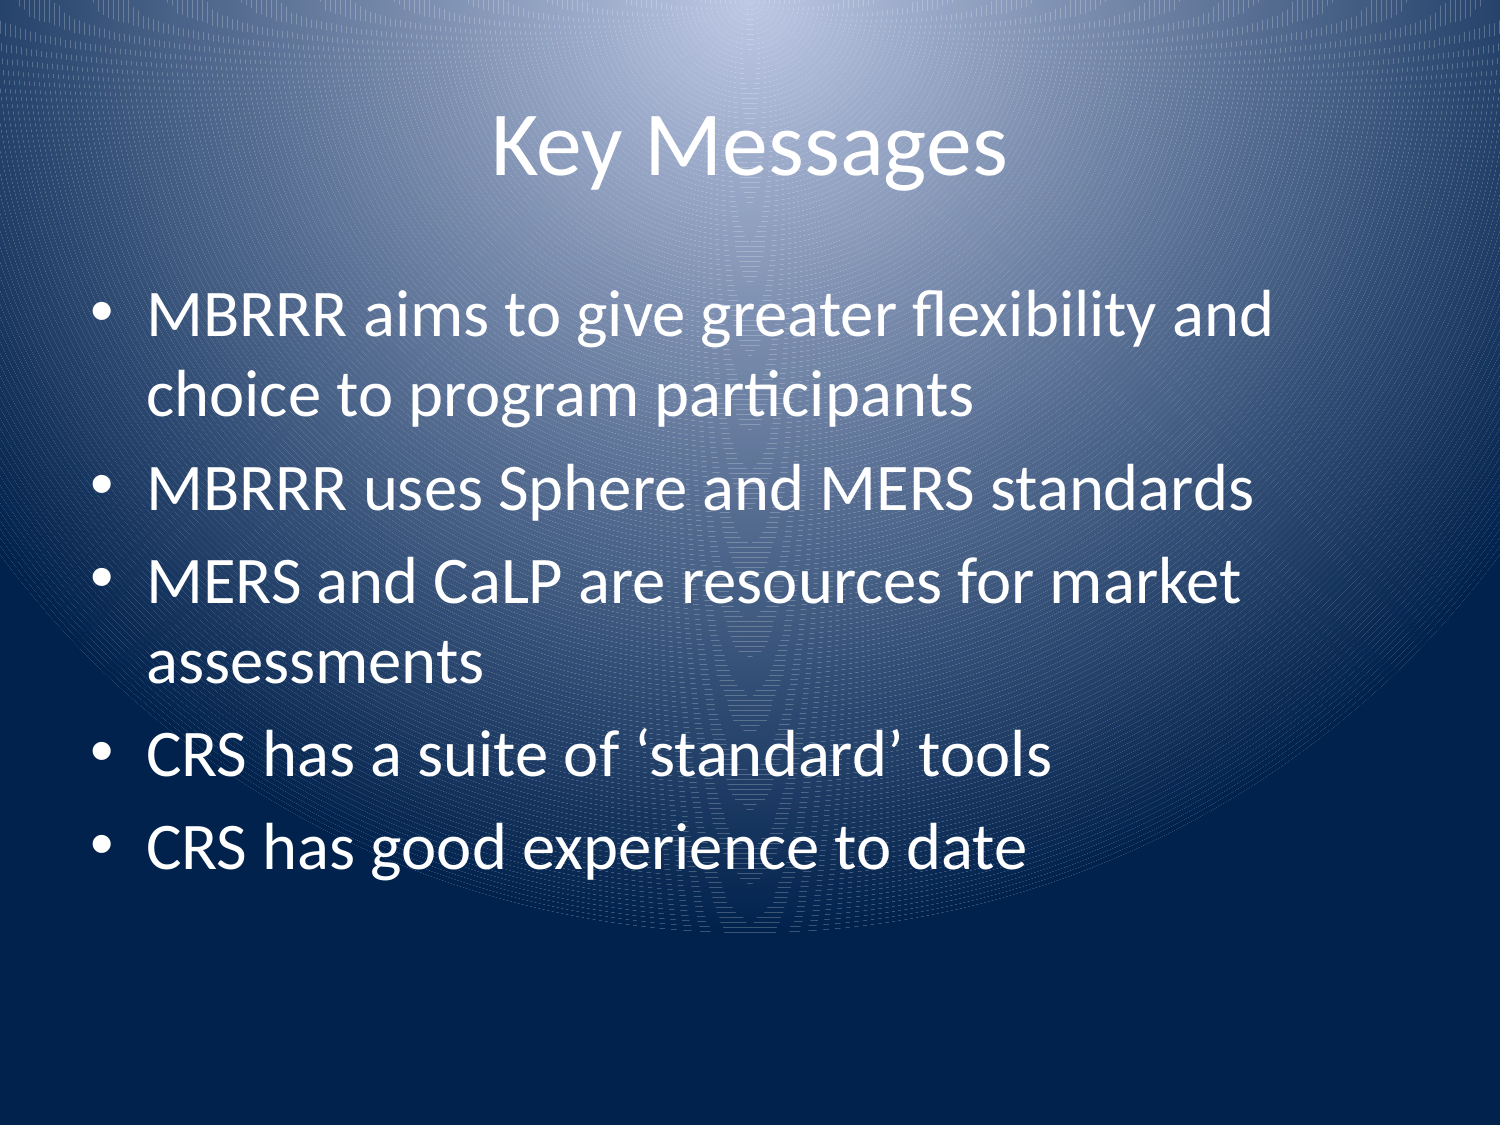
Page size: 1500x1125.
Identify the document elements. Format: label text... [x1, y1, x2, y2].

list MBRRR aims to give greater flexibility and choice to program participants MBRRR uses Sphere and MERS standards MERS and CaLP are resources for market assessments CRS has a suite of ‘standard’ tools CRS has good experience to date [75, 262, 1425, 1005]
title Key Messages [75, 45, 1425, 233]
